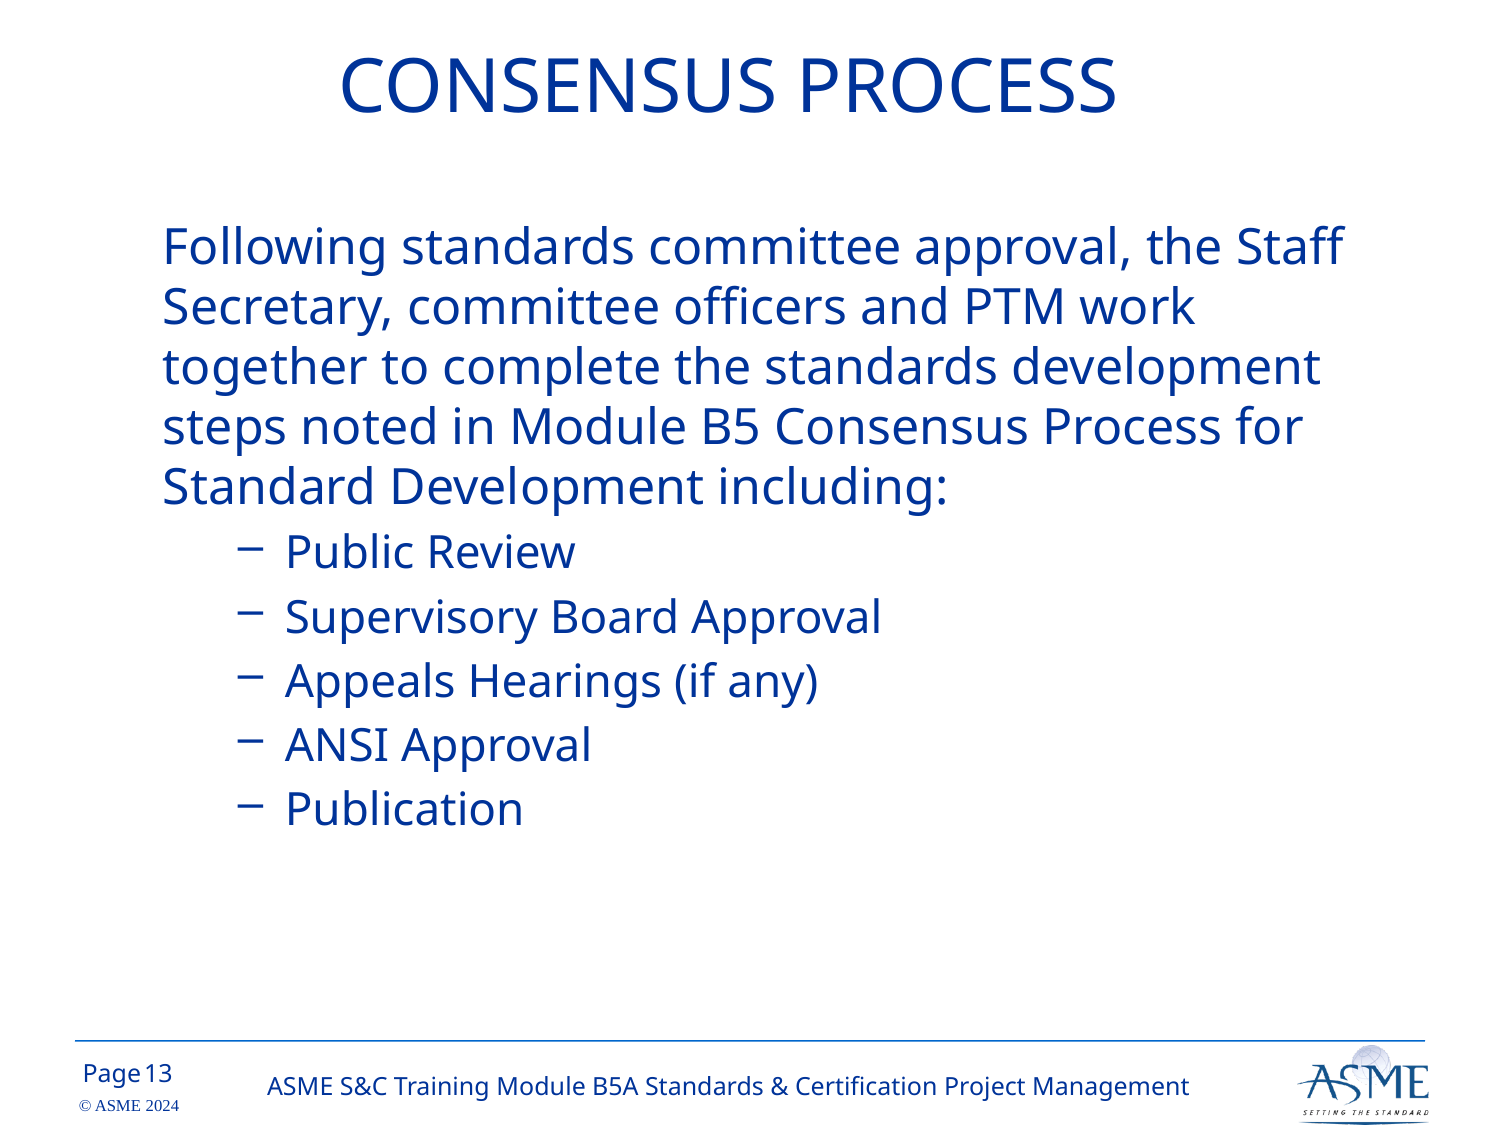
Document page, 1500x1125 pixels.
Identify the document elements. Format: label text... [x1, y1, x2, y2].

picture [1297, 1045, 1429, 1125]
list Following standards committee approval, the Staff Secretary, committee officers and PTM work together to complete the standards development steps noted in Module B5 Consensus Process for Standard Development including: Public Review Supervisory Board Approval Appeals Hearings (if any) ANSI Approval Publication [147, 208, 1423, 944]
text_box CONSENSUS PROCESS [35, 0, 1423, 208]
footer ASME S&C Training Module B5A Standards & Certification Project Management [229, 1062, 1230, 1103]
slide_number 12 [129, 1050, 200, 1085]
